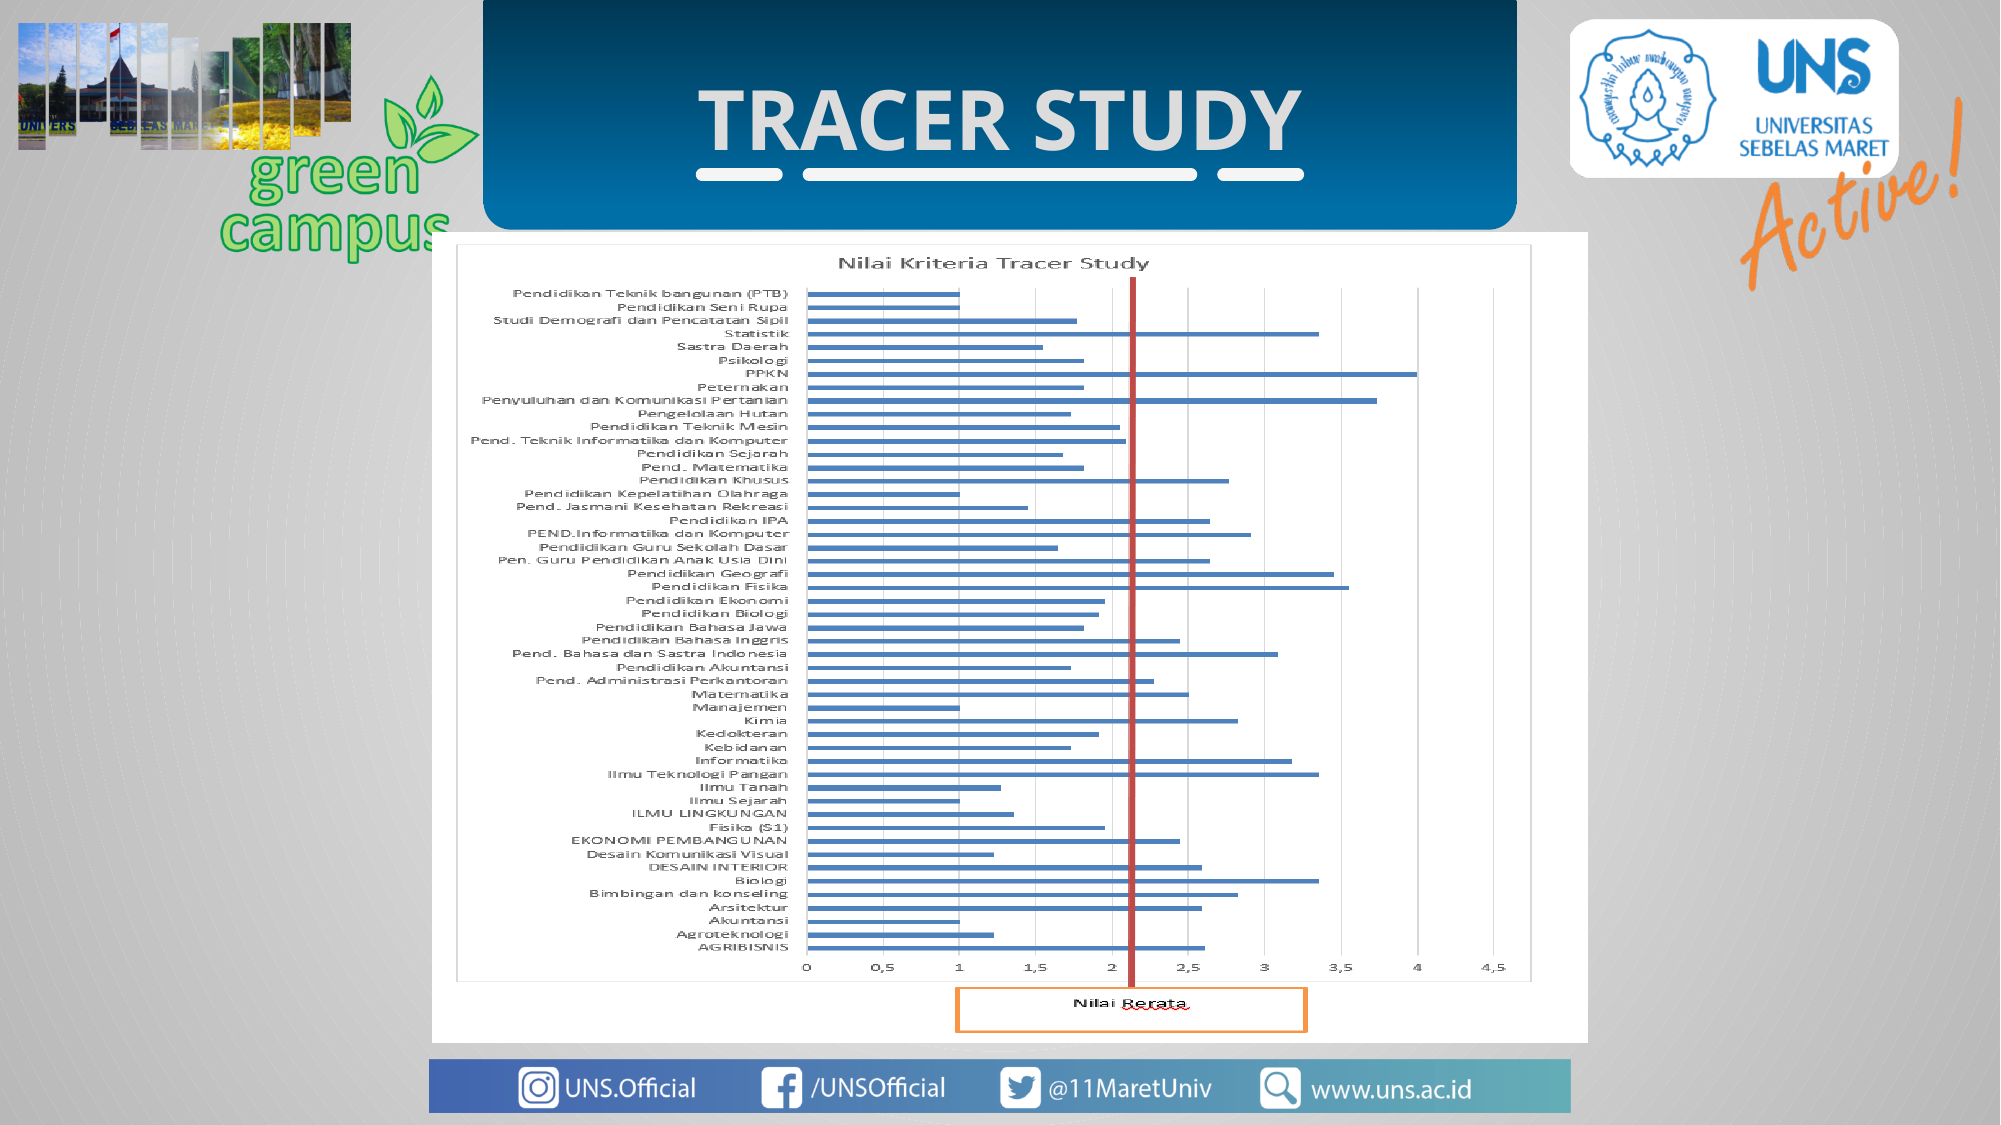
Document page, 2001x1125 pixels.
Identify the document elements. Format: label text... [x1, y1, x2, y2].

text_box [432, 232, 1588, 1043]
picture [18, 23, 480, 264]
picture [429, 1059, 1571, 1113]
list TRACER STUDY [551, 48, 1449, 175]
picture [1566, 19, 1997, 293]
